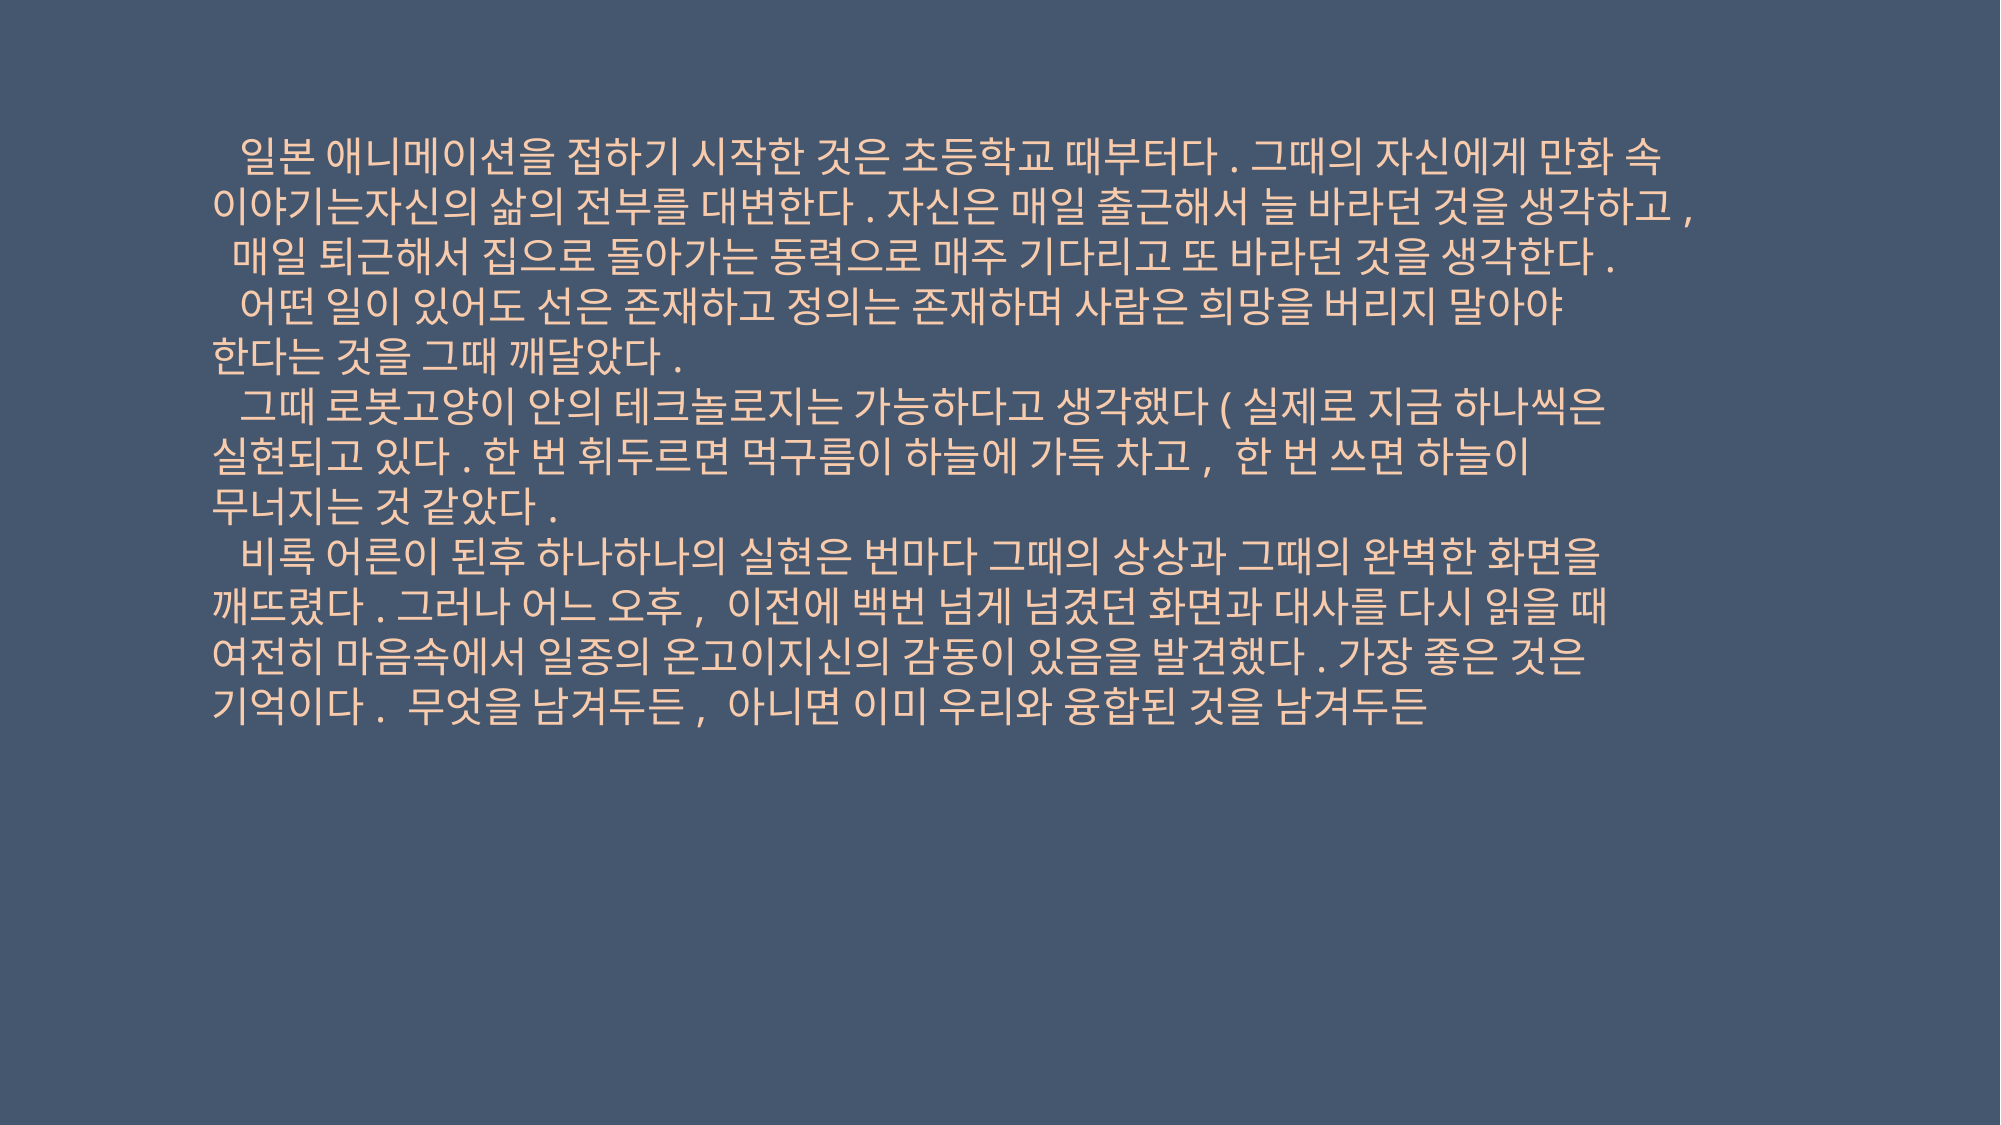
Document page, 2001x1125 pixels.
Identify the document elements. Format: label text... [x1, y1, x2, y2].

text_box 일본 애니메이션을 접하기 시작한 것은 초등학교 때부터다.그때의 자신에게 만화 속 이야기는자신의 삶의 전부를 대변한다.자신은 매일 출근해서 늘 바라던 것을 생각하고, 매일 퇴근해서 집으로 돌아가는 동력으로 매주 기다리고 또 바라던 것을 생각한다. 어떤 일이 있어도 선은 존재하고 정의는 존재하며 사람은 희망을 버리지 말아야 한다는 것을 그때 깨달았다. 그때 로봇고양이 안의 테크놀로지는 가능하다고 생각했다(실제로 지금 하나씩은 실현되고 있다.한 번 휘두르면 먹구름이 하늘에 가득 차고, 한 번 쓰면 하늘이 무너지는 것 같았다. 비록 어른이 된후 하나하나의 실현은 번마다 그때의 상상과 그때의 완벽한 화면을 깨뜨렸다.그러나 어느 오후, 이전에 백번 넘게 넘겼던 화면과 대사를 다시 읽을 때 여전히 마음속에서 일종의 온고이지신의 감동이 있음을 발견했다.가장 좋은 것은 기억이다. 무엇을 남겨두든, 아니면 이미 우리와 융합된 것을 남겨두든 [196, 123, 1694, 739]
